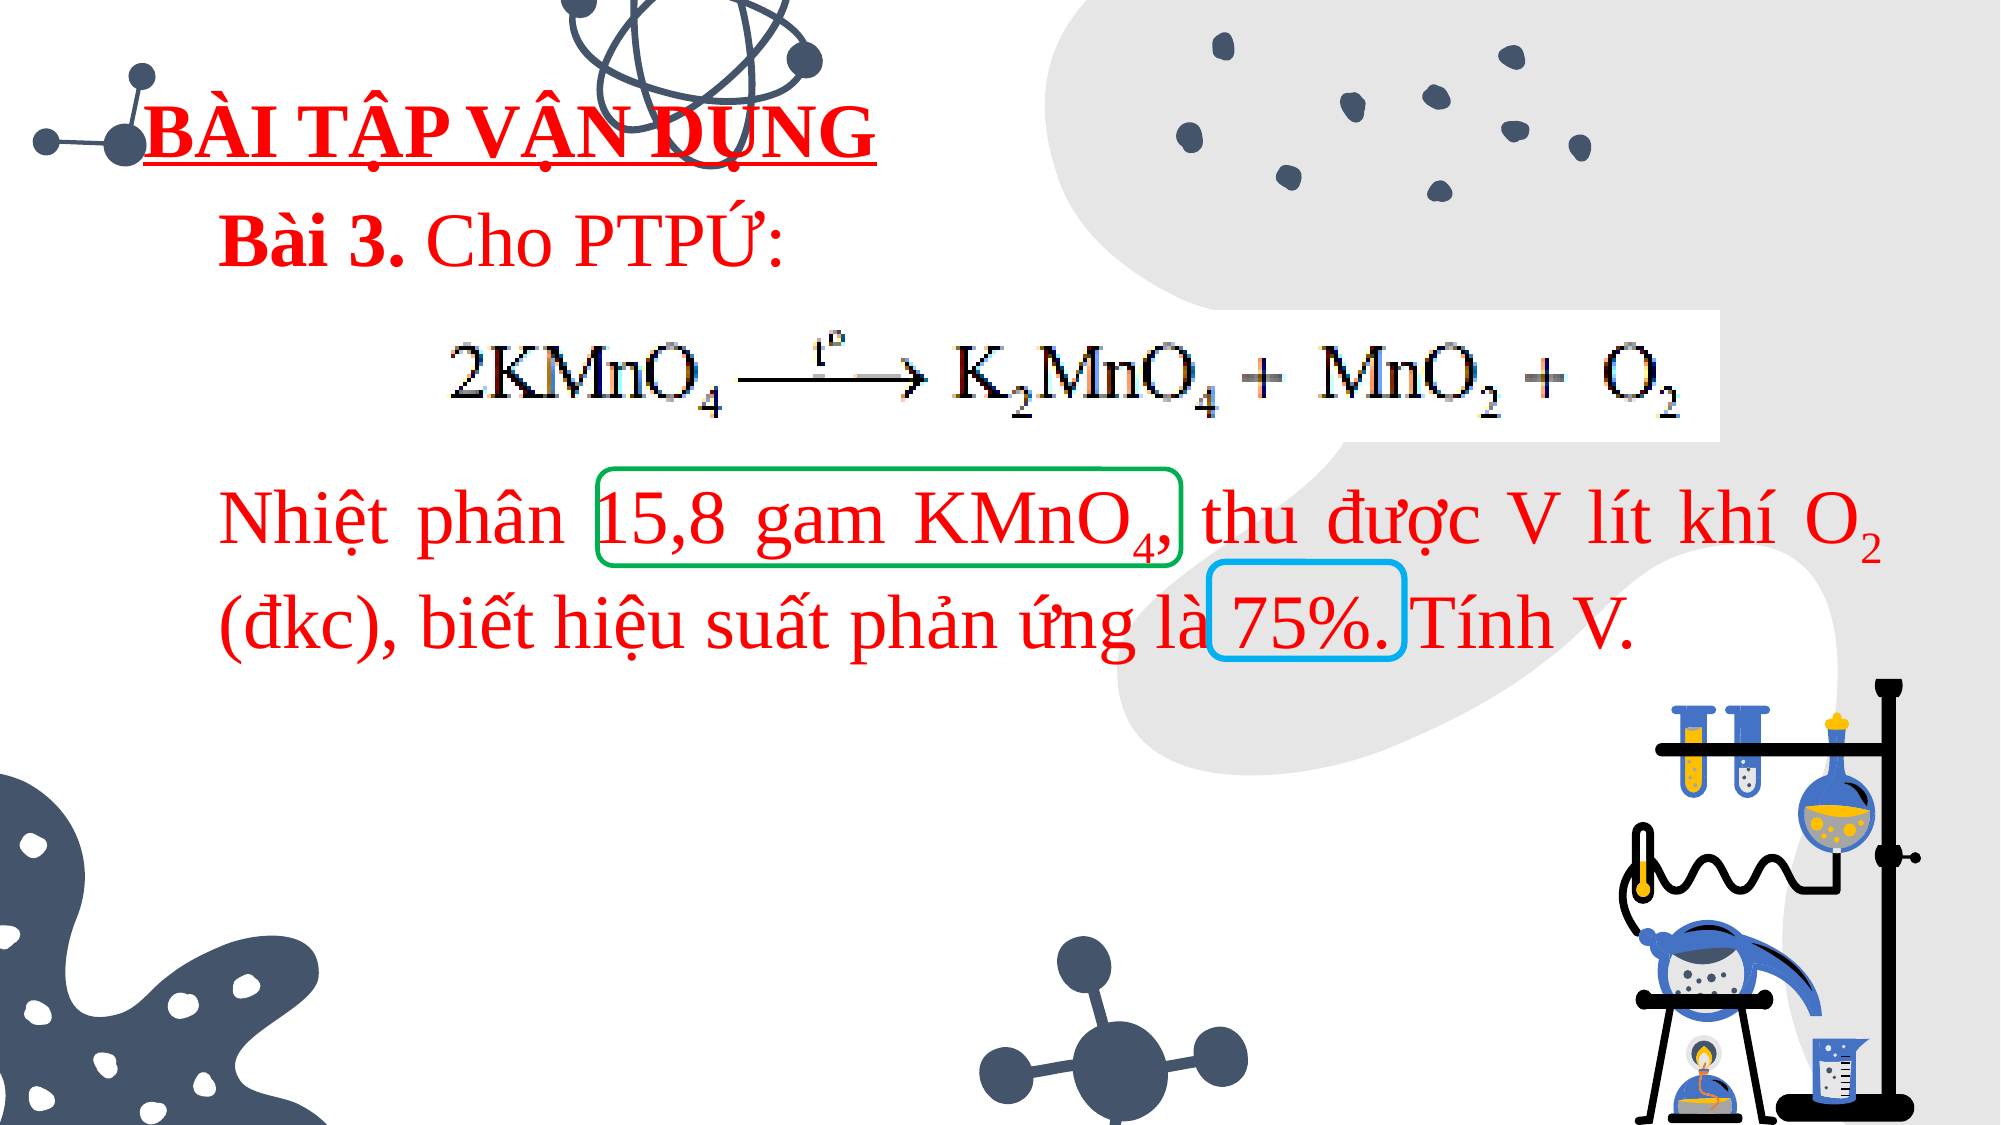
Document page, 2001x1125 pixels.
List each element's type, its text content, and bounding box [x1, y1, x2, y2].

text_box BÀI TẬP VẬN DỤNG Bài 3. Cho PTPỨ: Nhiệt phân 15,8 gam KMnO4, thu được V lít khí O2 (đkc), biết hiệu suất phản ứng là 75%. Tính V. [123, 70, 1903, 675]
picture [432, 310, 1720, 443]
text_box [596, 467, 1182, 567]
text_box [1207, 560, 1406, 660]
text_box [1616, 678, 1922, 1125]
